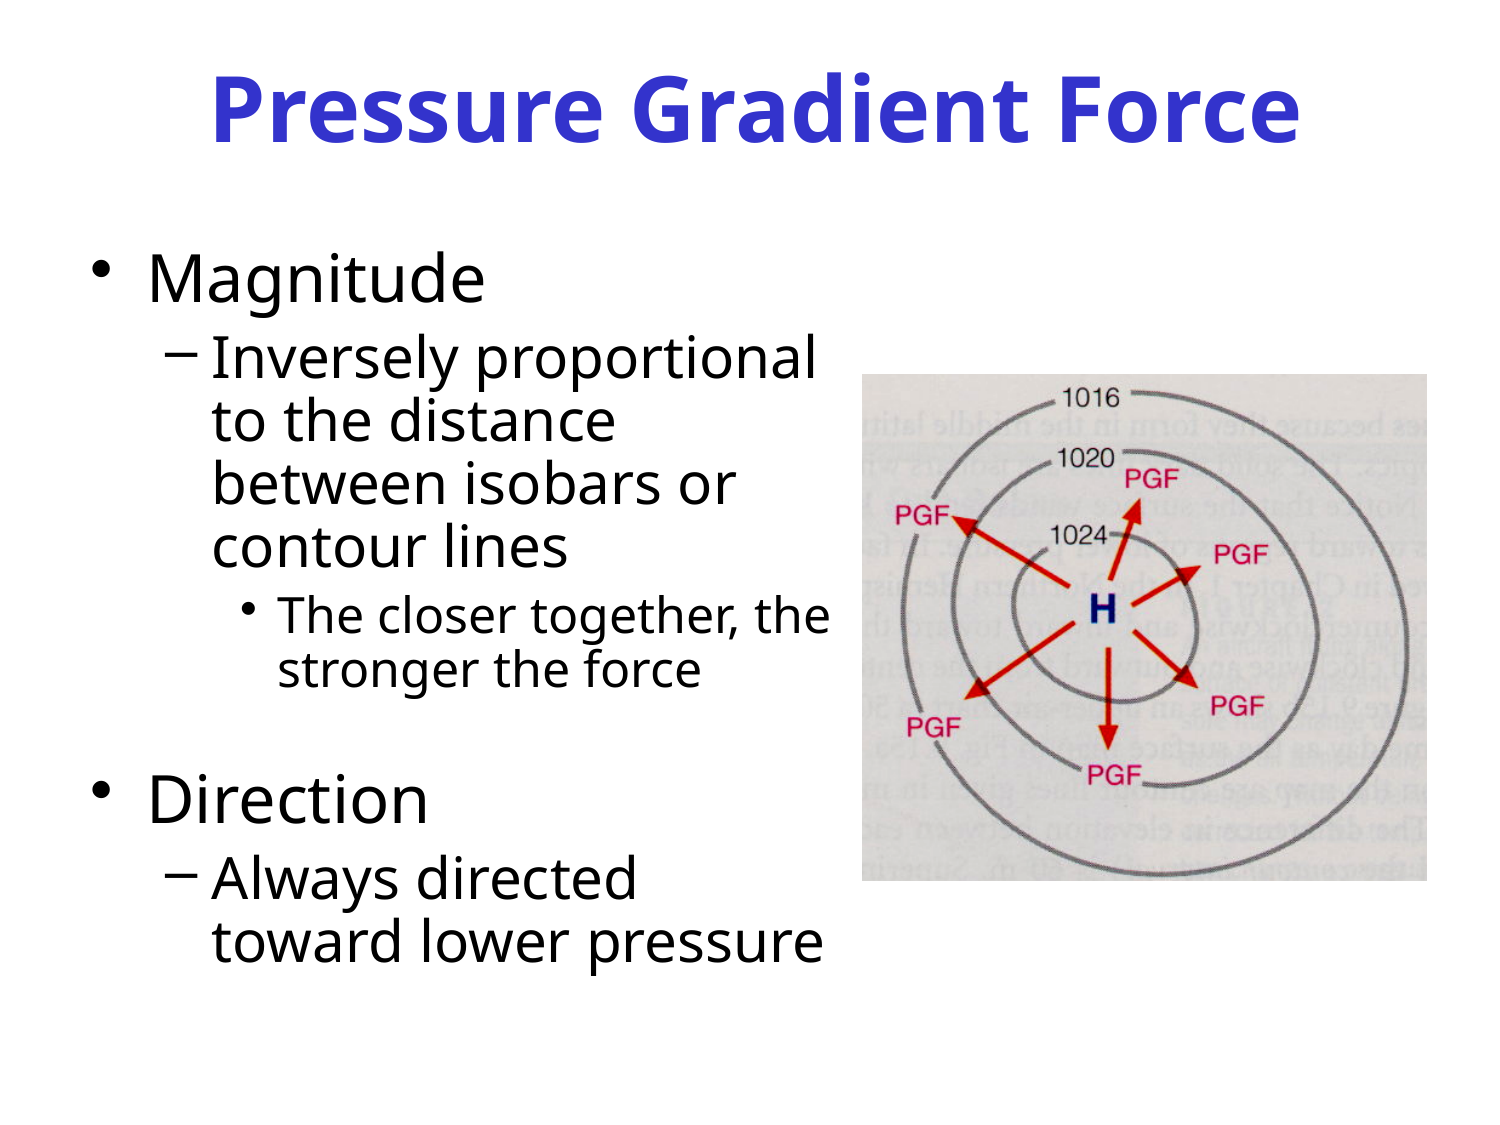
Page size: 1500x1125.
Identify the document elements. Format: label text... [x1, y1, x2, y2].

list Magnitude Inversely proportional to the distance between isobars or contour lines The closer together, the stronger the force Direction Always directed toward lower pressure [75, 237, 850, 1000]
picture [862, 374, 1427, 882]
title Pressure Gradient Force [49, 12, 1463, 201]
